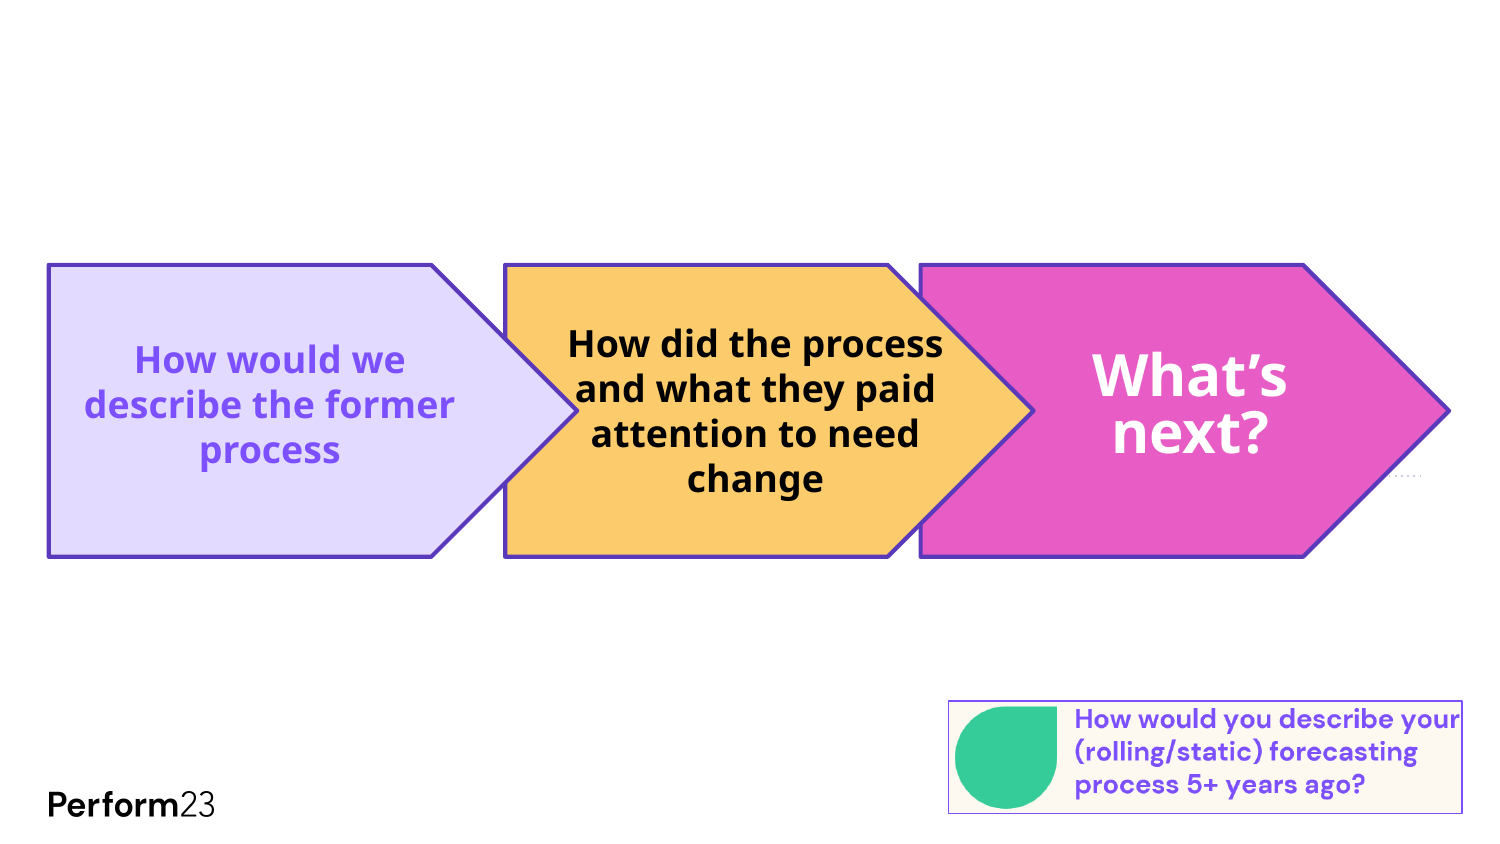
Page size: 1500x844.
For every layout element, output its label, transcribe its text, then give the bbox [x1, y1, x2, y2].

title What’s next? [999, 350, 1382, 481]
text_box [505, 264, 999, 480]
text_box [920, 447, 1379, 557]
text_box [48, 215, 1427, 387]
text_box How did the process and what they paid attention to need change [546, 384, 965, 515]
text_box [1409, 434, 1427, 452]
picture [49, 791, 214, 817]
text_box [505, 443, 930, 557]
text_box How would we describe the former process [58, 356, 481, 487]
text_box [48, 264, 551, 557]
picture [948, 701, 1462, 813]
text_box [920, 264, 1450, 478]
